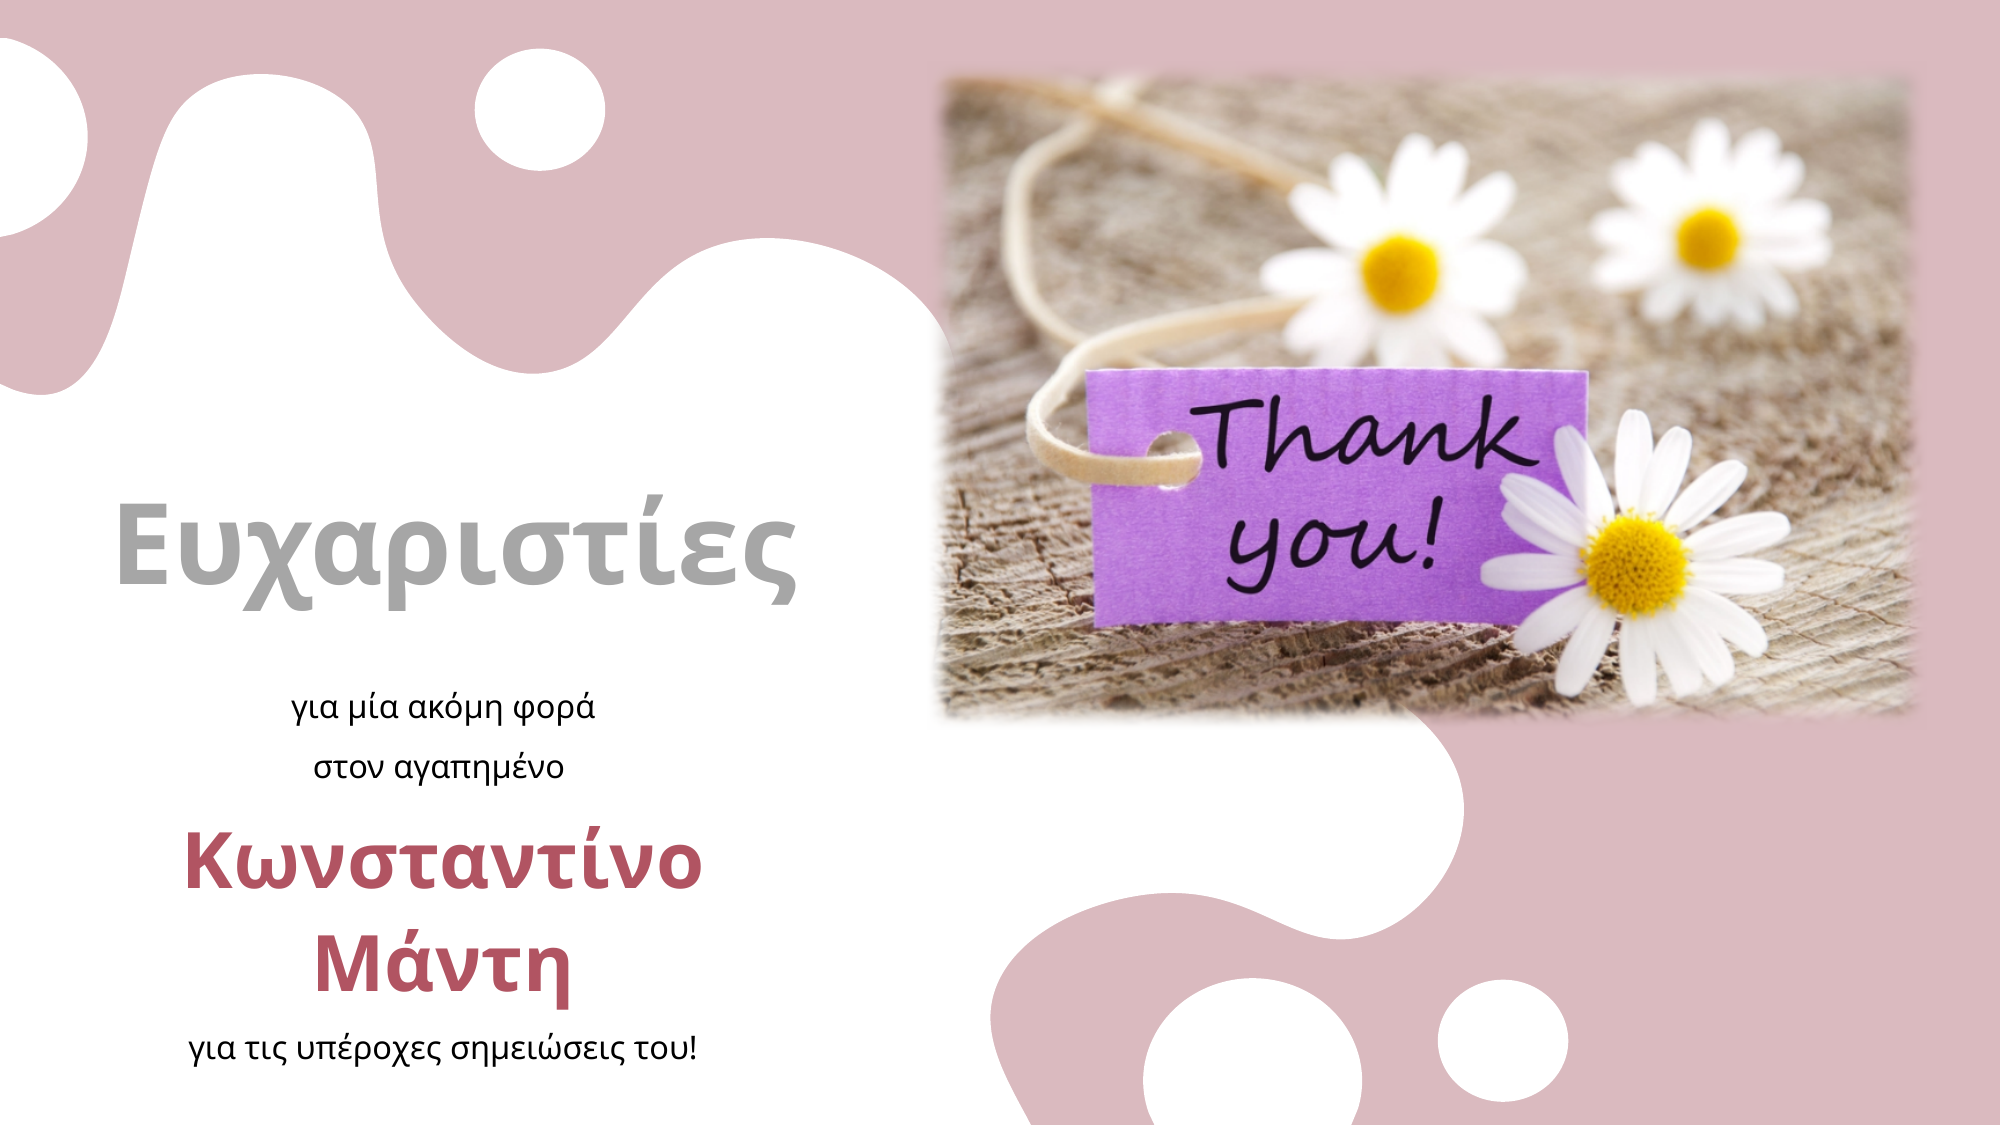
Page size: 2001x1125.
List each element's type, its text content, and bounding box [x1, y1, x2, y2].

list για μία ακόμη φορά στον αγαπημένο Κωνσταντίνο Μάντη για τις υπέροχες σημειώσεις του! [119, 675, 768, 1075]
picture [927, 61, 1927, 730]
title Ευχαριστίες [95, 282, 824, 615]
